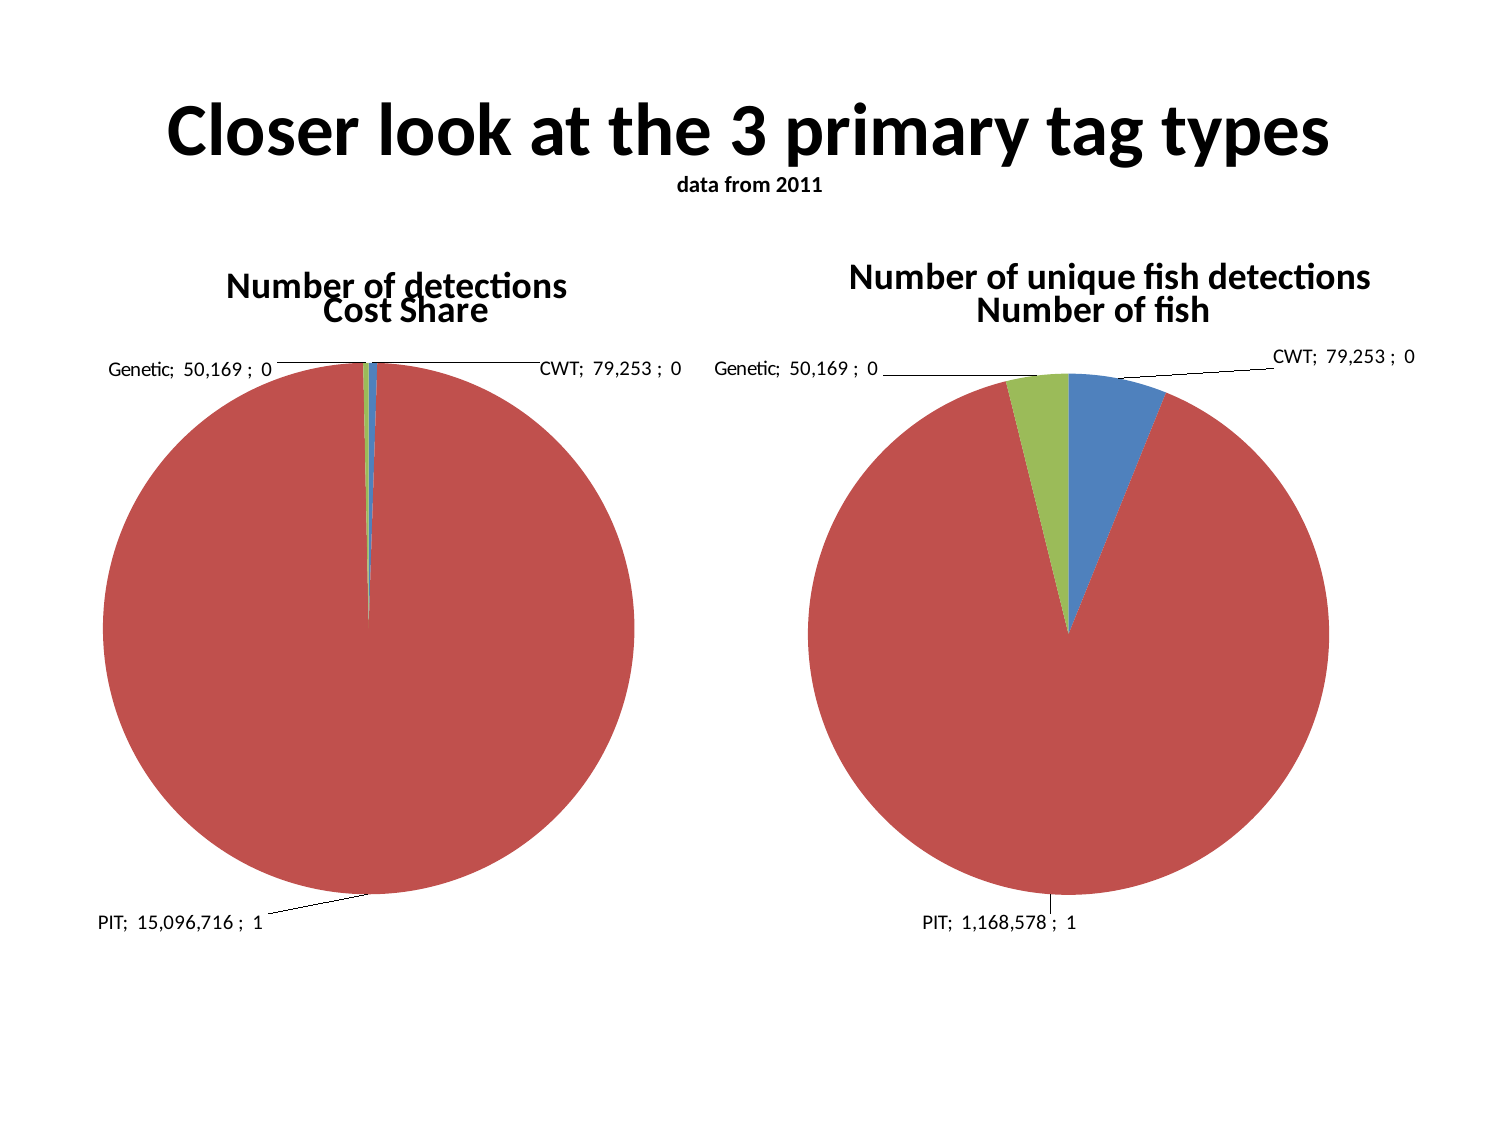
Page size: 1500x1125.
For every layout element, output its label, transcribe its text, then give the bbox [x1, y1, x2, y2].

title Closer look at the 3 primary tag types data from 2011 [75, 45, 1425, 233]
chart [0, 237, 1451, 938]
